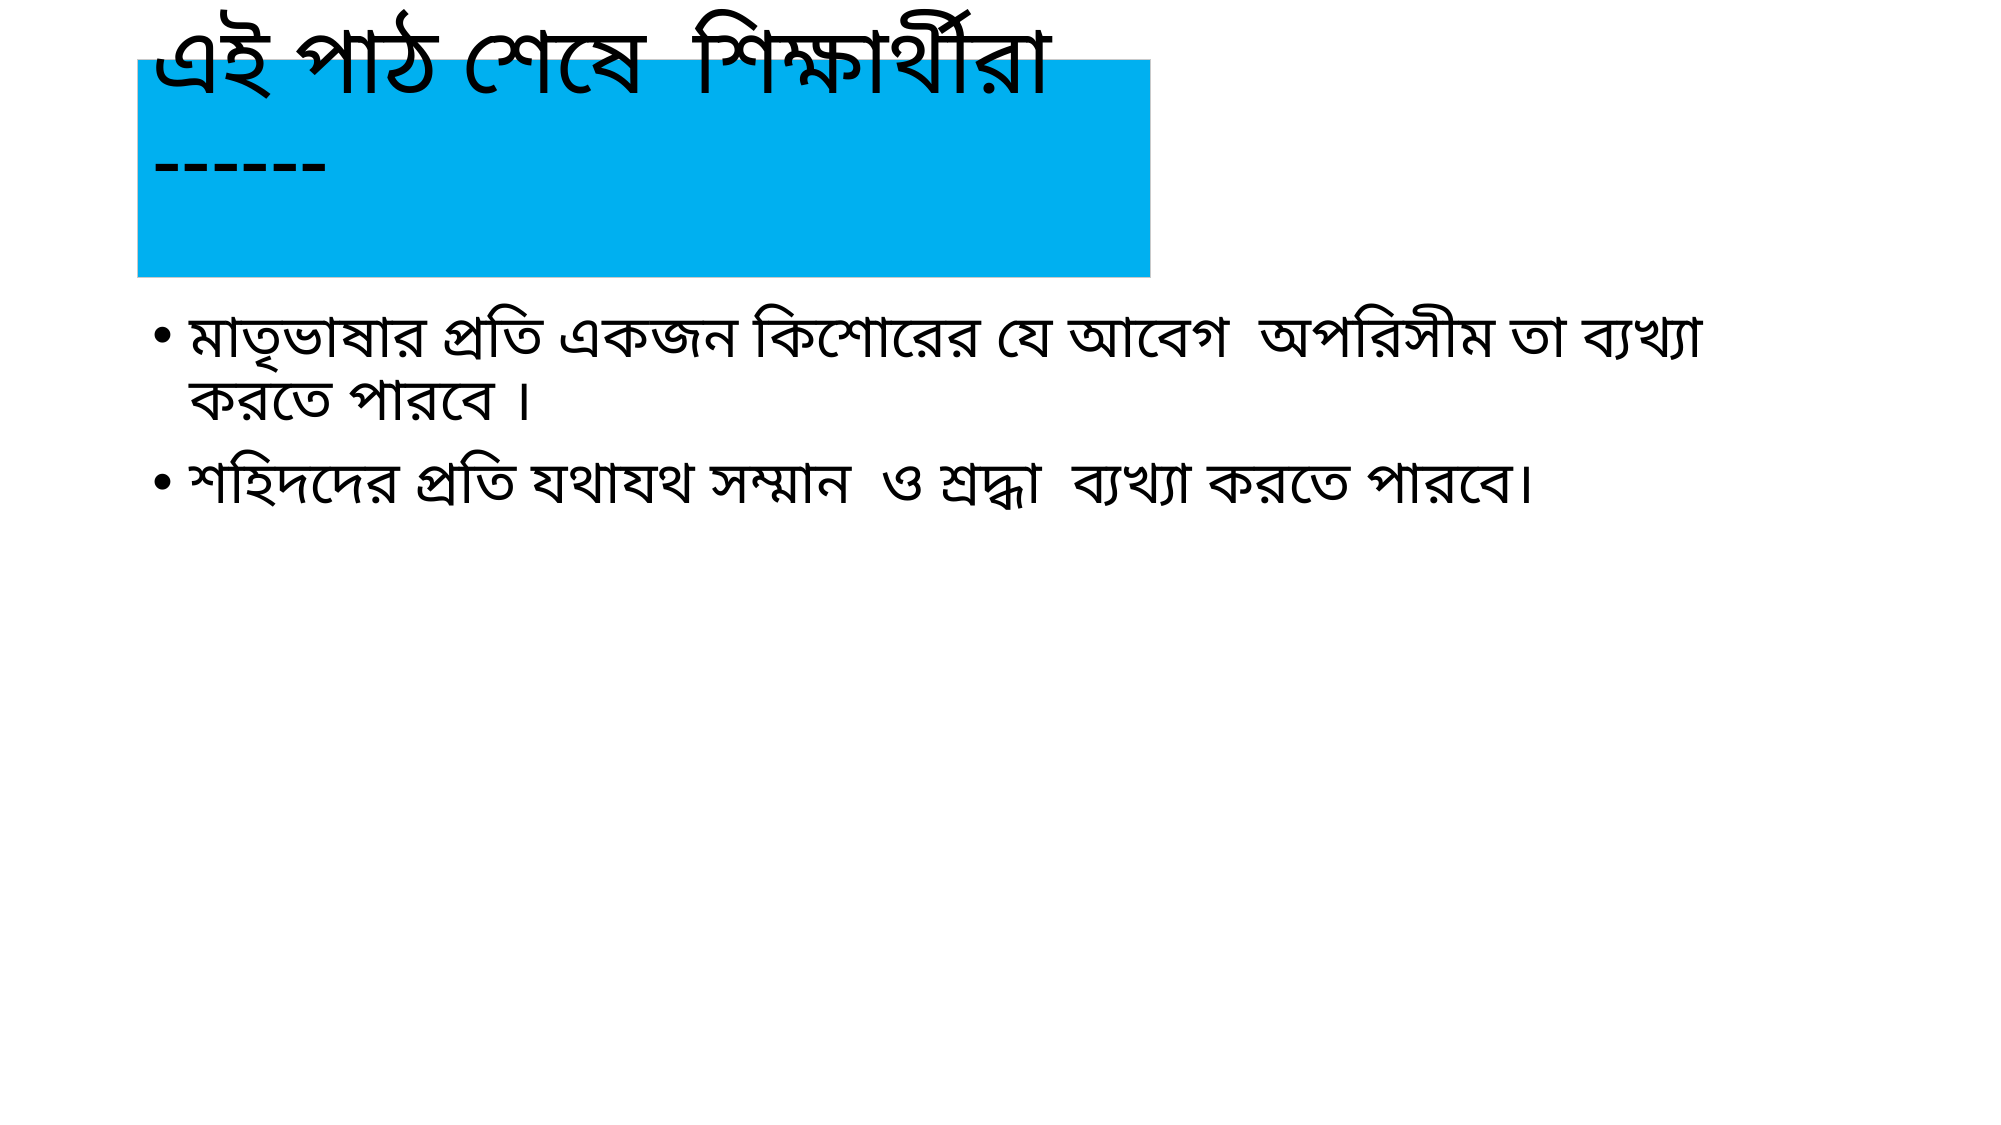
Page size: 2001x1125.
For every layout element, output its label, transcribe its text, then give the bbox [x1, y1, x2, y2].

list মাতৃভাষার প্রতি একজন কিশোরের যে আবেগ অপরিসীম তা ব্যখ্যা করতে পারবে । শহিদদের প্রতি যথাযথ সম্মান ও শ্রদ্ধা ব্যখ্যা করতে পারবে। [137, 299, 1863, 1014]
title এই পাঠ শেষে শিক্ষার্থীরা ------ [137, 59, 1151, 278]
